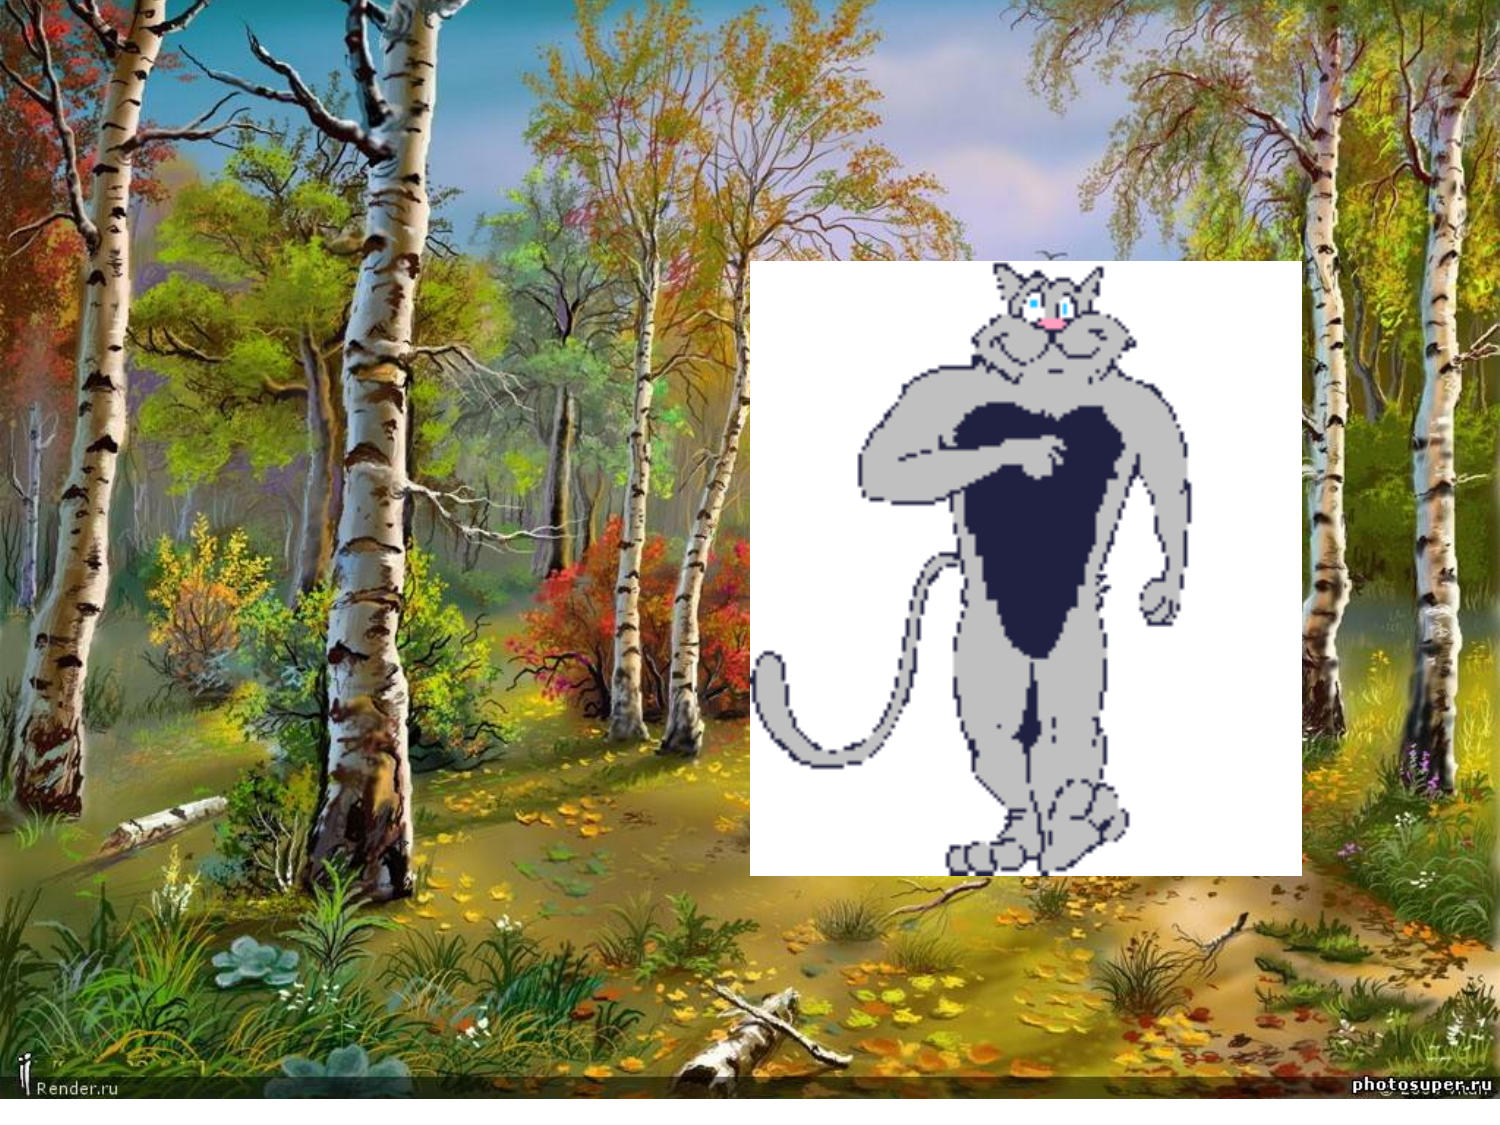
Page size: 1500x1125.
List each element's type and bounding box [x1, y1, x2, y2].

list [0, 0, 1500, 1099]
picture [749, 261, 1302, 876]
